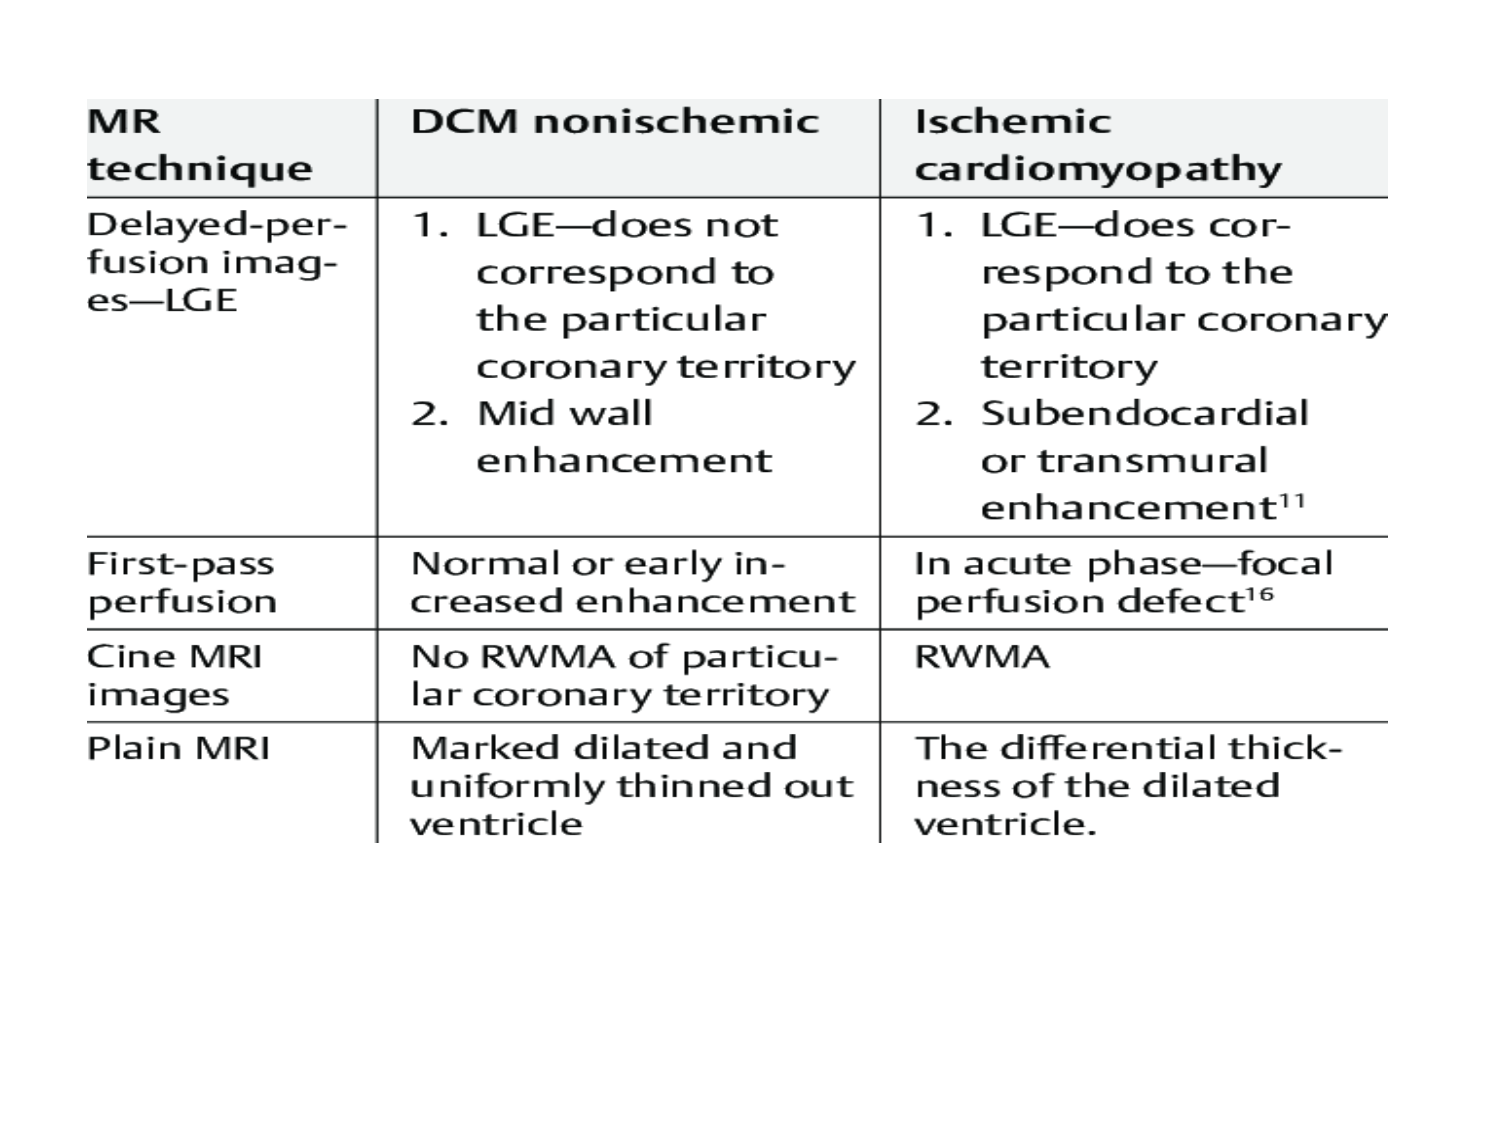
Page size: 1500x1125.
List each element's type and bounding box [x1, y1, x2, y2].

list [87, 99, 1388, 843]
